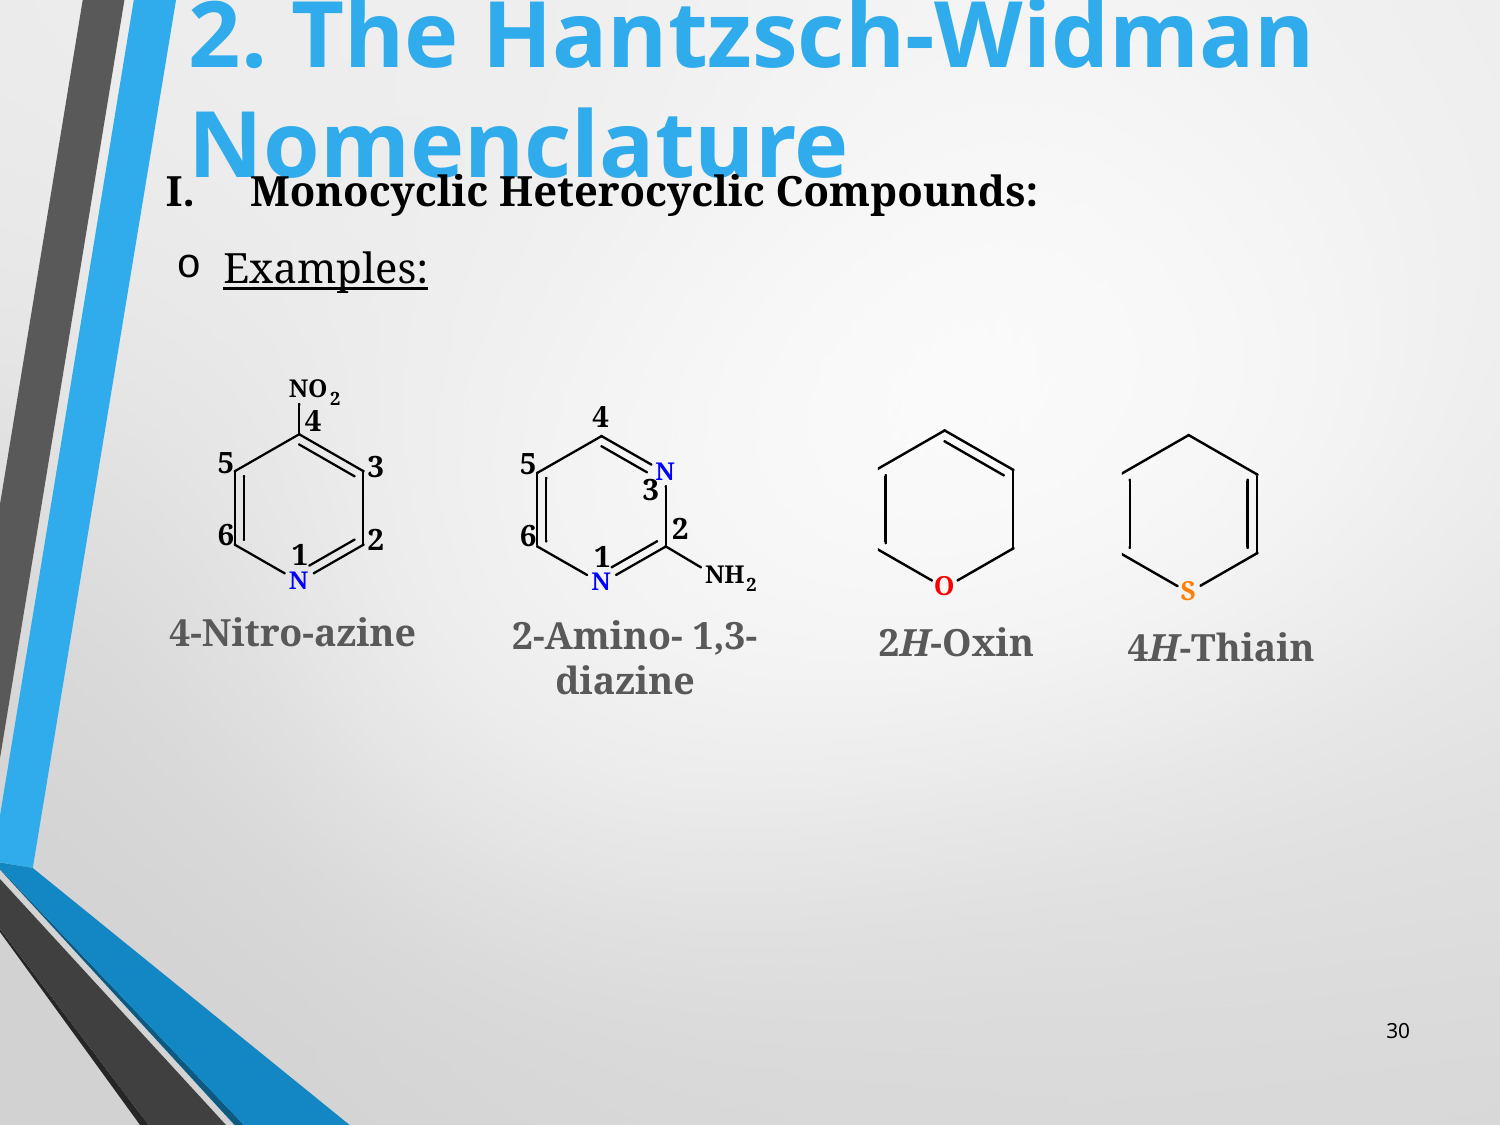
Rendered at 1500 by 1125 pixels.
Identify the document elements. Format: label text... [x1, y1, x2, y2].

text_box 4-Nitro-azine [135, 601, 470, 662]
text_box 4H-Thiain [1098, 616, 1344, 676]
text_box 2H-Oxin [854, 611, 1058, 672]
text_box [216, 378, 392, 603]
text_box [1121, 431, 1272, 612]
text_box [877, 426, 1028, 607]
text_box 2-Amino- 1,3-diazine [432, 604, 838, 710]
title 2. The Hantzsch-Widman Nomenclature [173, 28, 1500, 144]
slide_number 30 [1354, 1001, 1425, 1062]
text_box Examples: [161, 234, 1481, 300]
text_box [520, 398, 767, 605]
text_box Monocyclic Heterocyclic Compounds: [151, 132, 1458, 222]
